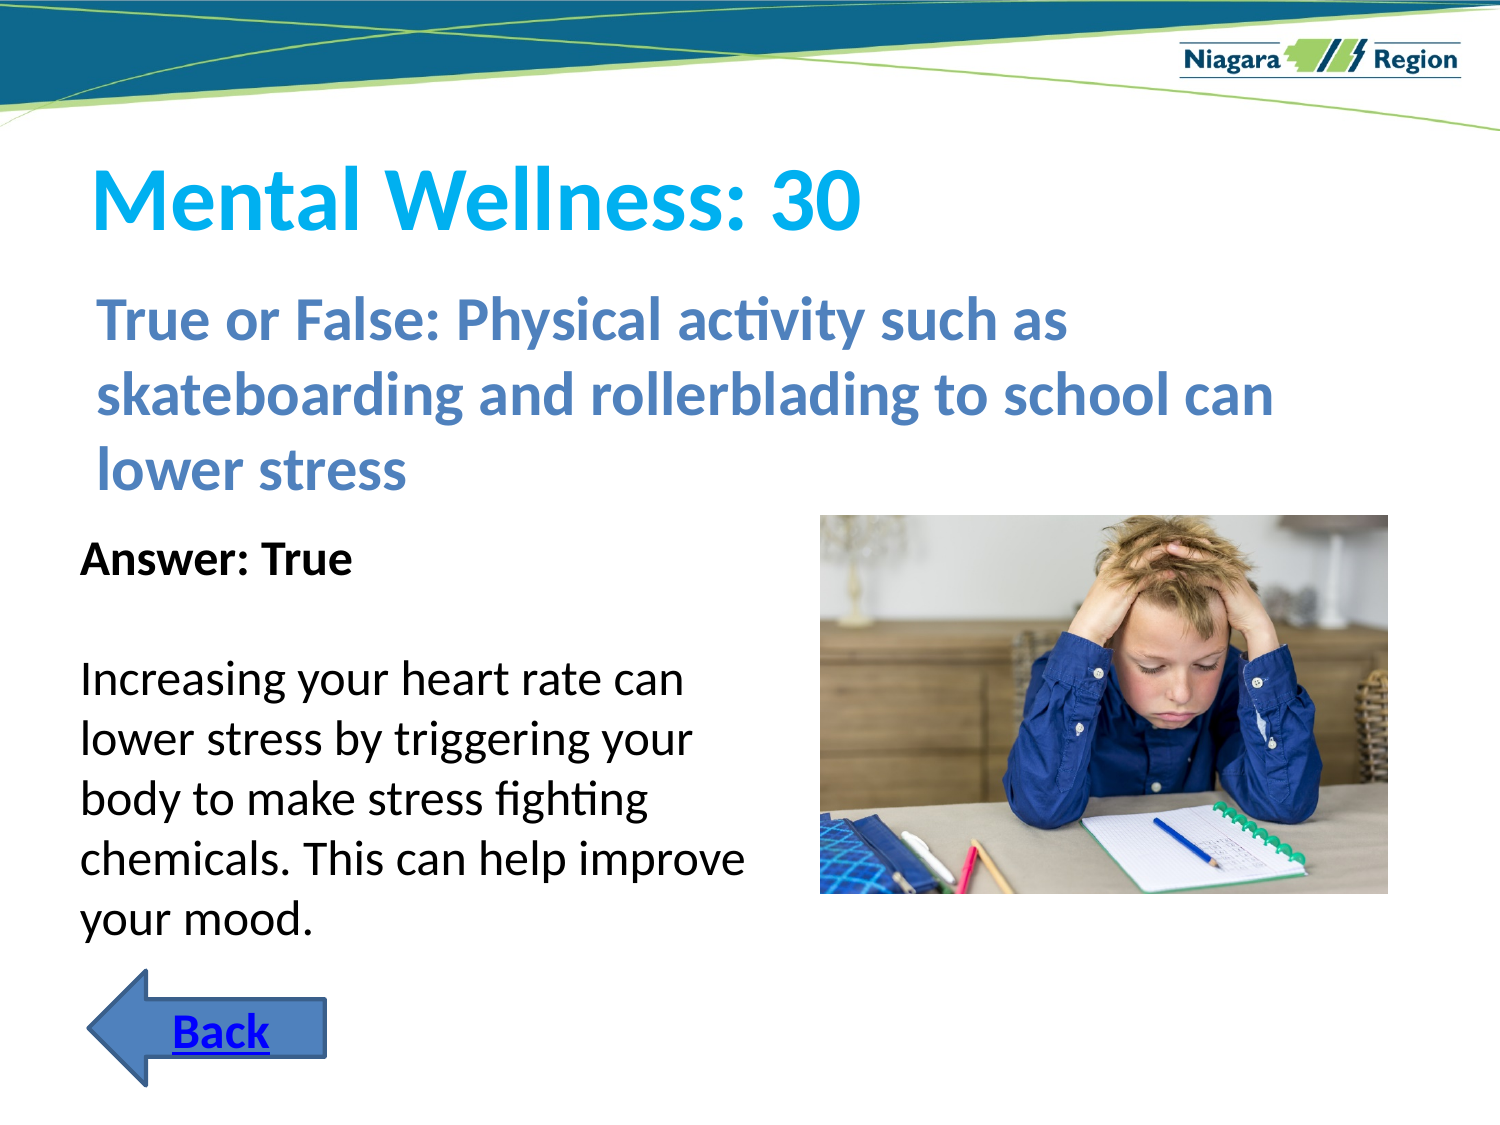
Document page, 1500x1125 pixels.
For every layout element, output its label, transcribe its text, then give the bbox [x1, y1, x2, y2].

text_box Answer: True Increasing your heart rate can lower stress by triggering your body to make stress fighting chemicals. This can help improve your mood. [65, 518, 798, 998]
title Mental Wellness: 30 [75, 99, 1425, 288]
list True or False: Physical activity such as skateboarding and rollerblading to school can lower stress [81, 270, 1432, 516]
picture [820, 514, 1388, 894]
picture [0, 0, 1500, 131]
text_box Back [86, 998, 327, 1088]
